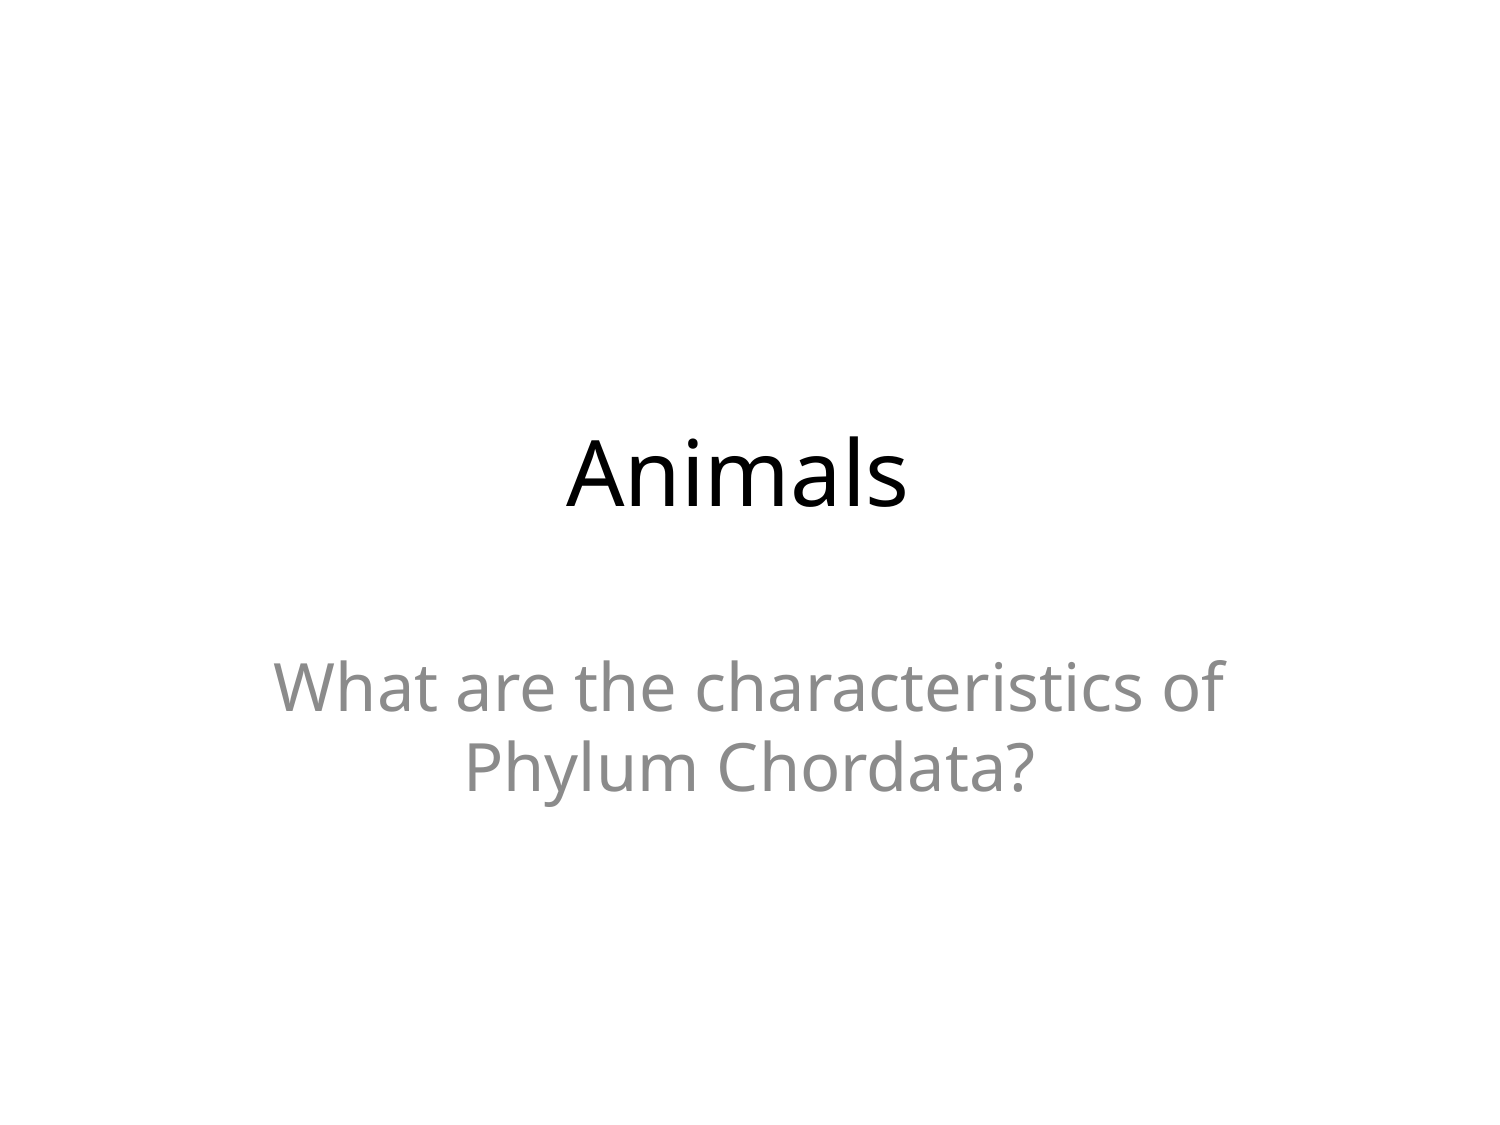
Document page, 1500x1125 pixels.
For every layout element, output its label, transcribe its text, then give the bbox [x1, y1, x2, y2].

subtitle What are the characteristics of Phylum Chordata? [225, 637, 1275, 925]
title Animals [112, 349, 1388, 591]
